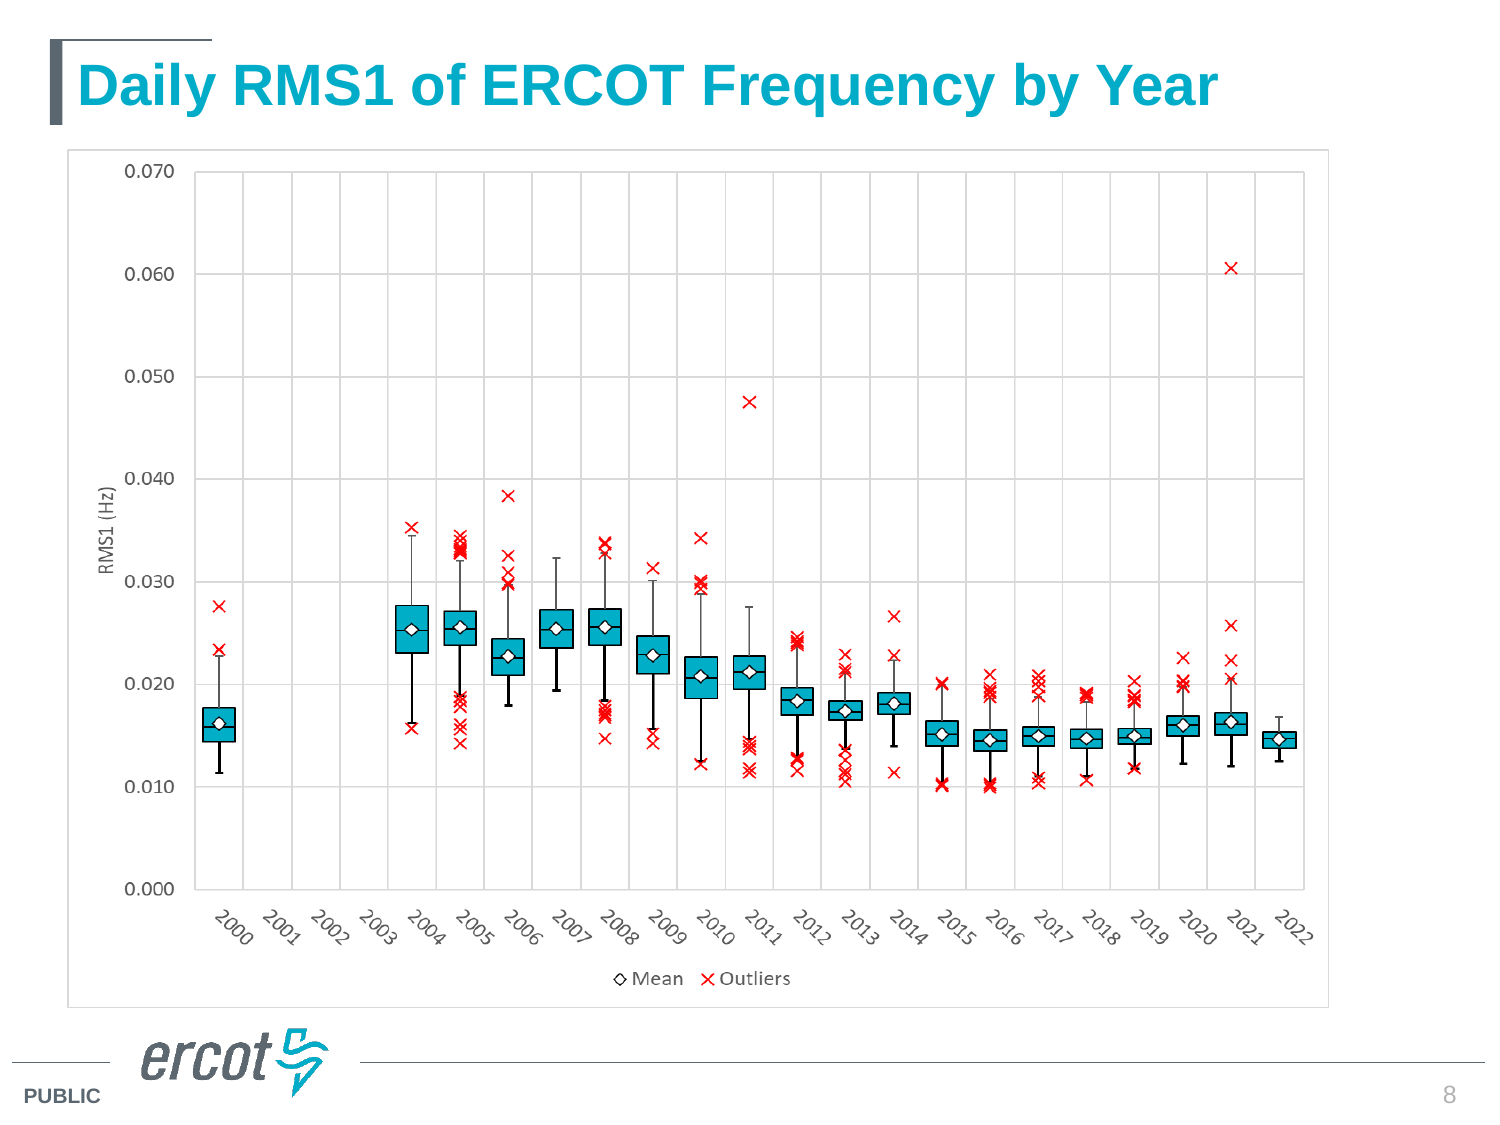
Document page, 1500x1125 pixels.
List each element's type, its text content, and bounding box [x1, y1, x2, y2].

picture [67, 149, 1330, 1008]
picture [137, 1024, 332, 1100]
title Daily RMS1 of ERCOT Frequency by Year [62, 39, 1450, 125]
slide_number 8 [1412, 1076, 1488, 1112]
